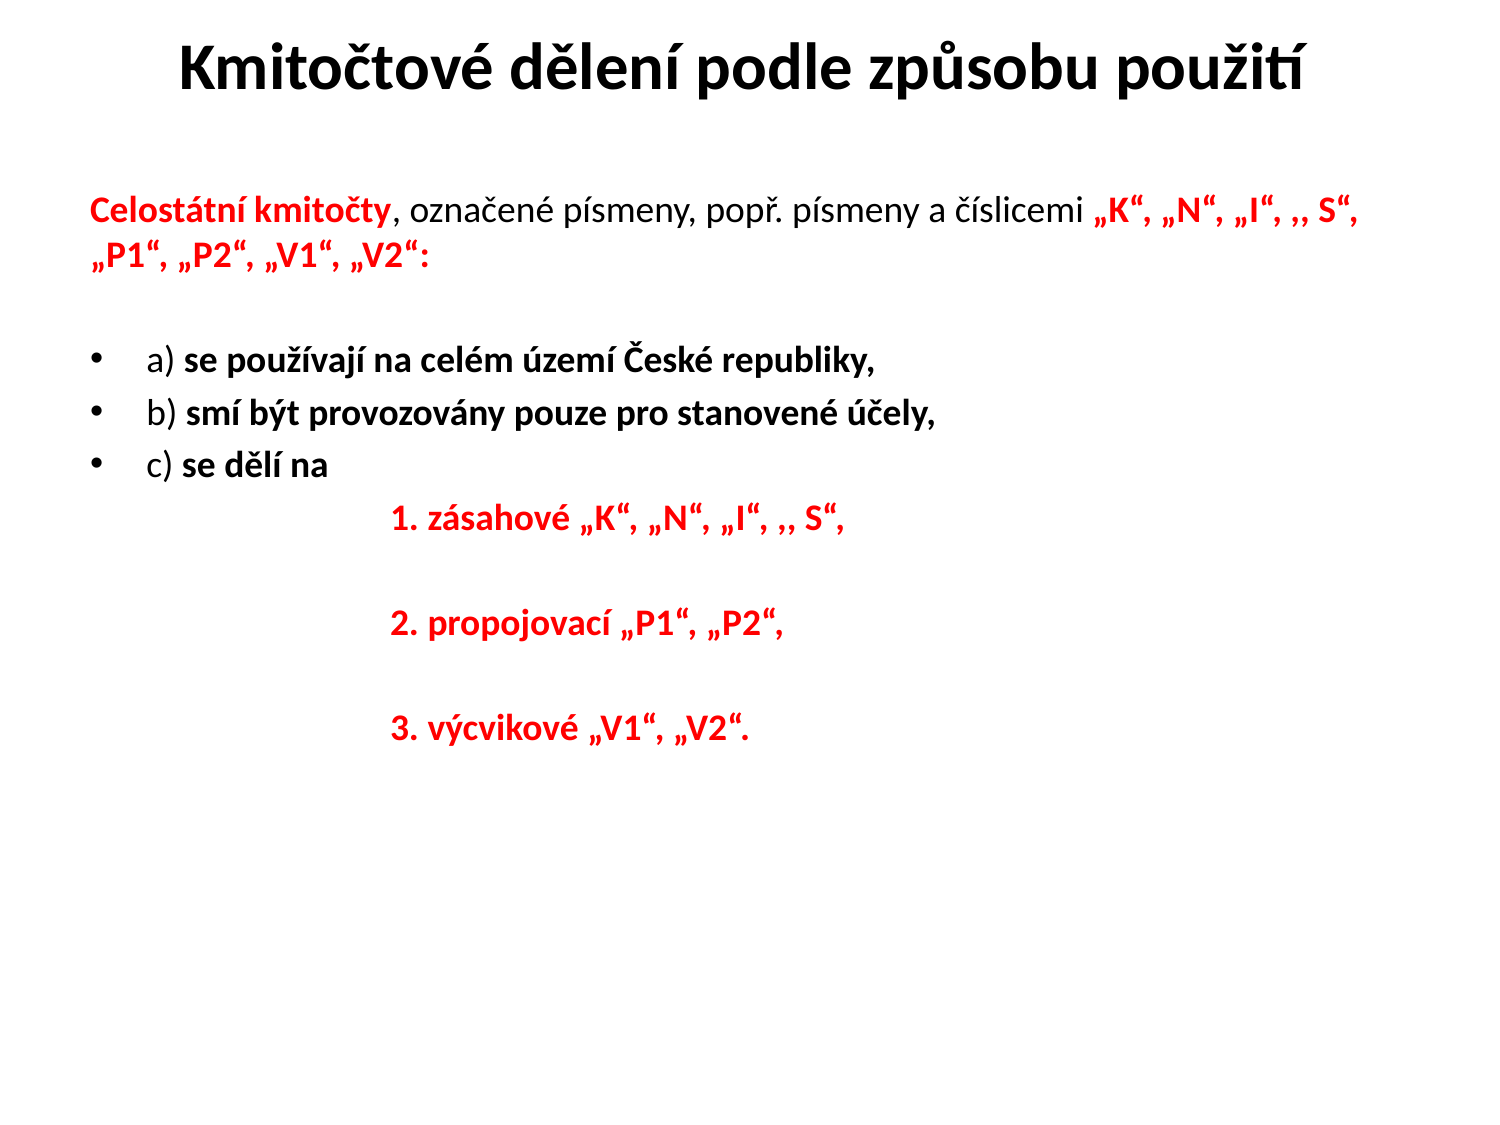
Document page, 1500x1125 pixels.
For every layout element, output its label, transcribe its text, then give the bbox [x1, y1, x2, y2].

title Kmitočtové dělení podle způsobu použití [75, 0, 1425, 125]
list Celostátní kmitočty, označené písmeny, popř. písmeny a číslicemi „K“, „N“, „I“, ,, S“, „P1“, „P2“, „V1“, „V2“: a) se používají na celém území České republiky, b) smí být provozovány pouze pro stanovené účely, c) se dělí na 1. zásahové „K“, „N“, „I“, ,, S“, 2. propojovací „P1“, „P2“, 3. výcvikové „V1“, „V2“. [75, 125, 1425, 1125]
